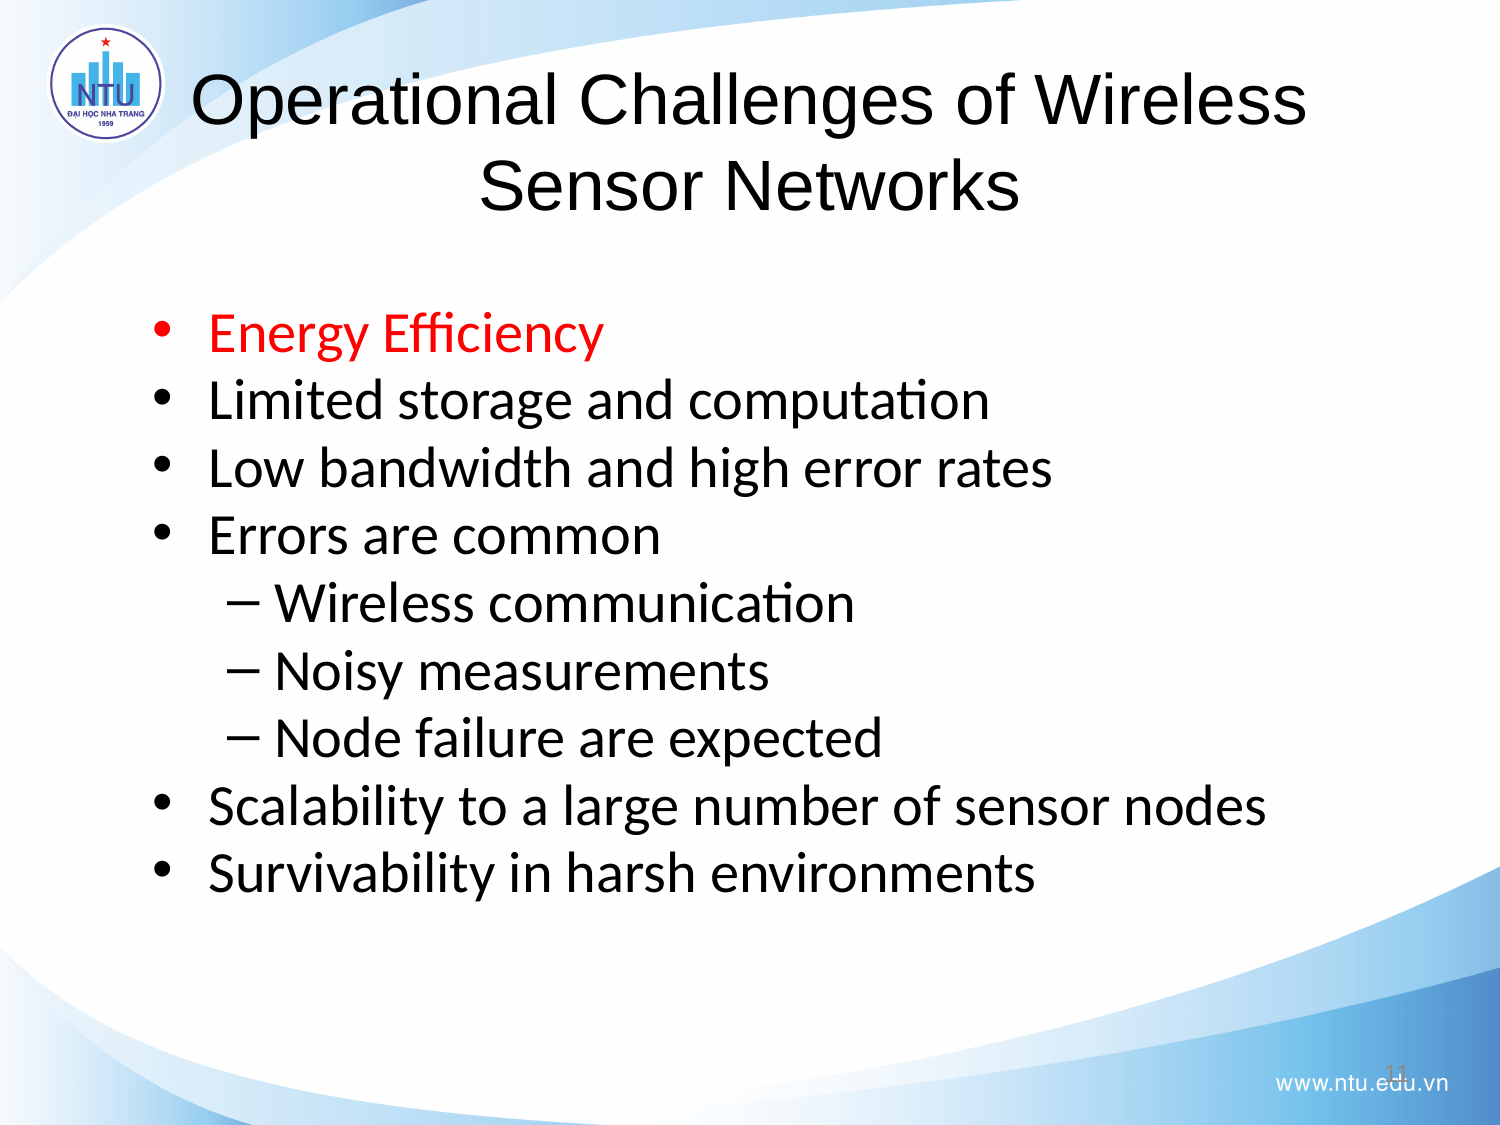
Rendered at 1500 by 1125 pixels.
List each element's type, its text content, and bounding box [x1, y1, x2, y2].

list Energy Efficiency Limited storage and computation Low bandwidth and high error rates Errors are common Wireless communication Noisy measurements Node failure are expected Scalability to a large number of sensor nodes Survivability in harsh environments [137, 299, 1450, 1050]
title Operational Challenges of Wireless Sensor Networks [75, 45, 1425, 233]
picture [0, 0, 1500, 1125]
slide_number 11 [1074, 1042, 1425, 1103]
